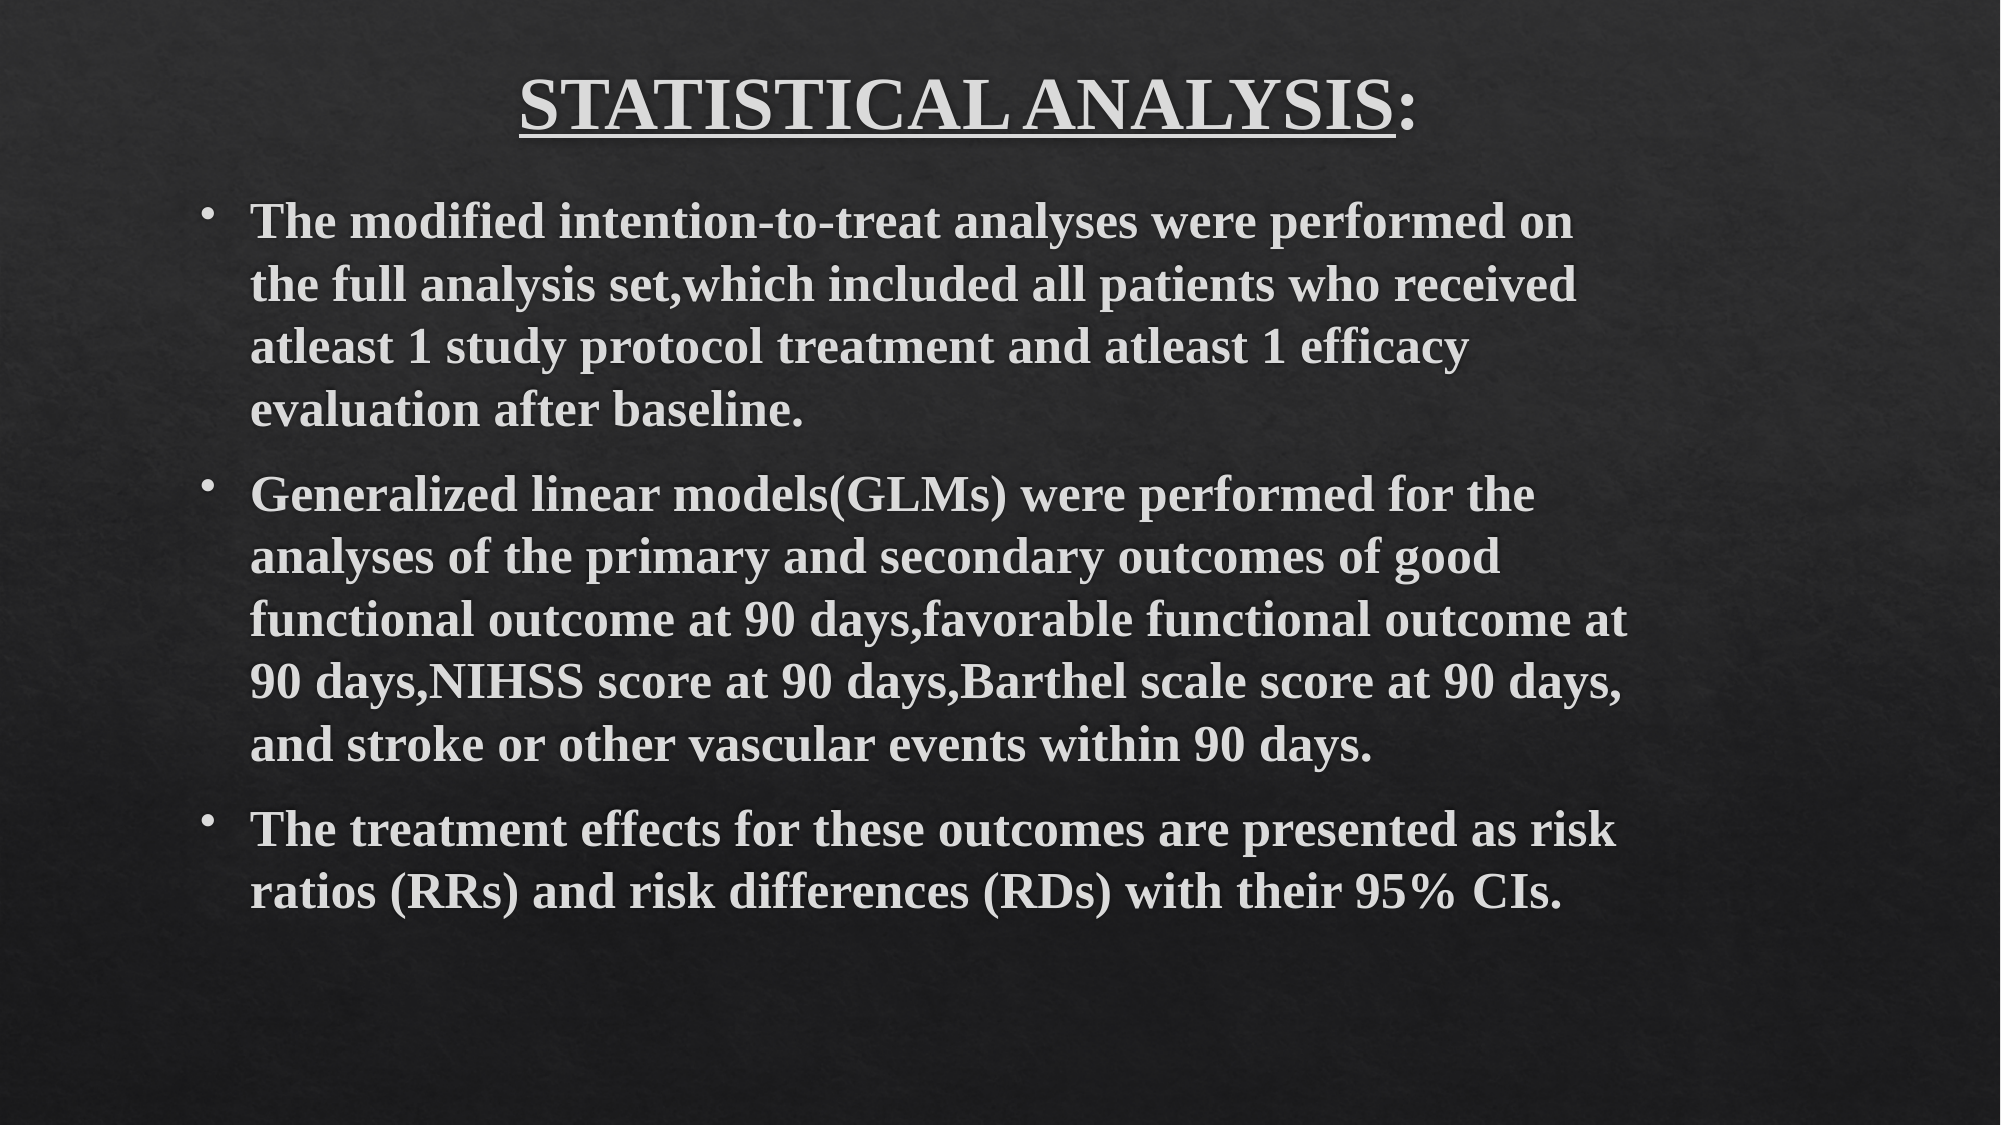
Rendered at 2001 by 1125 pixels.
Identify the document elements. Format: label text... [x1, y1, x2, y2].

title STATISTICAL ANALYSIS: [120, 20, 1819, 180]
list The modified intention-to-treat analyses were performed on the full analysis set,which included all patients who received atleast 1 study protocol treatment and atleast 1 efficacy evaluation after baseline. Generalized linear models(GLMs) were performed for the analyses of the primary and secondary outcomes of good functional outcome at 90 days,favorable functional outcome at 90 days,NIHSS score at 90 days,Barthel scale score at 90 days, and stroke or other vascular events within 90 days. The treatment effects for these outcomes are presented as risk ratios (RRs) and risk differences (RDs) with their 95% CIs. [181, 179, 1649, 1025]
